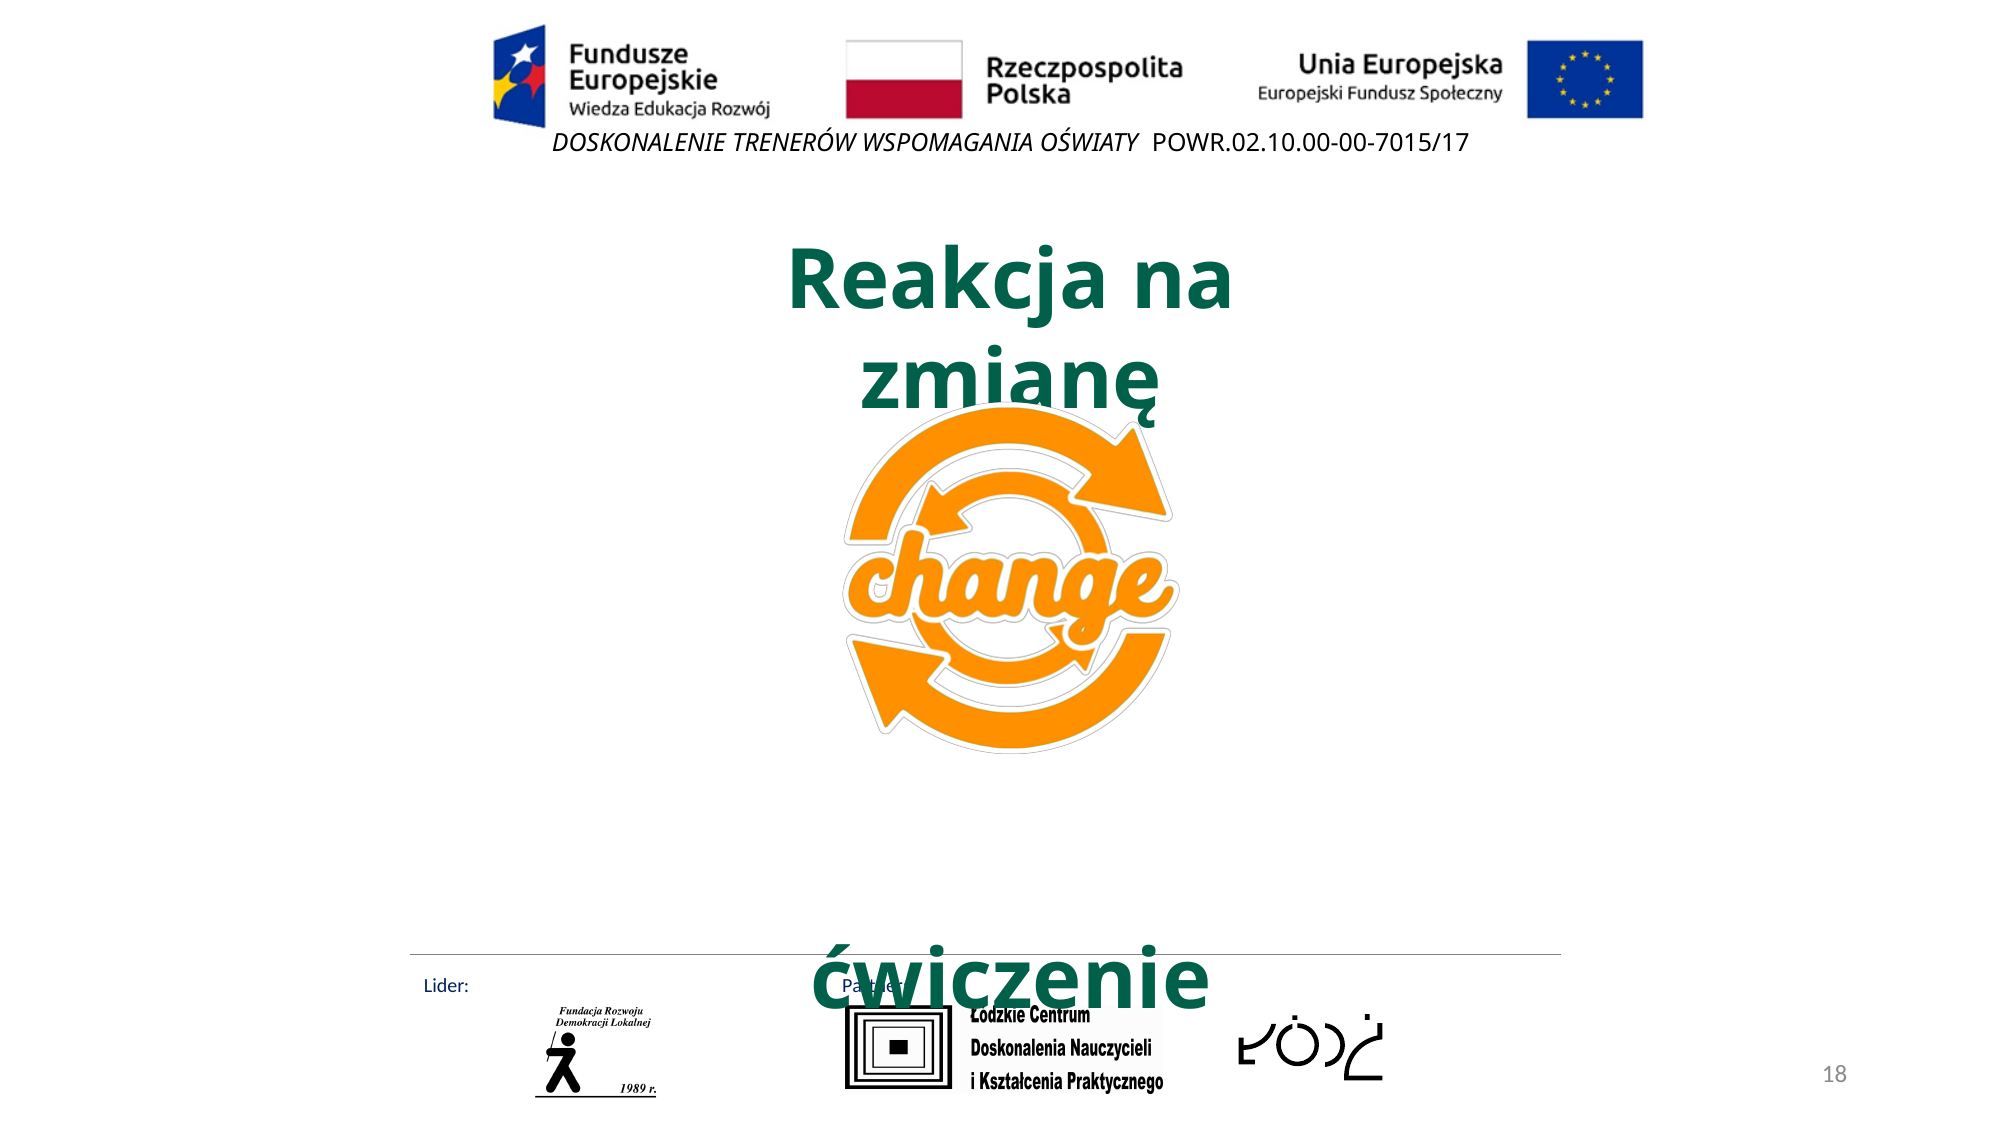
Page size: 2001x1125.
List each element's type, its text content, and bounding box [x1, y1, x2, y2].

text_box Reakcja na zmianę ćwiczenie [662, 217, 1360, 953]
picture [468, 0, 1669, 154]
picture [384, 953, 1587, 1125]
picture [830, 397, 1192, 760]
title DOSKONALENIE TRENERÓW WSPOMAGANIA OŚWIATY POWR.02.10.00-00-7015/17 [151, 0, 1871, 169]
slide_number 18 [1587, 1042, 1863, 1103]
